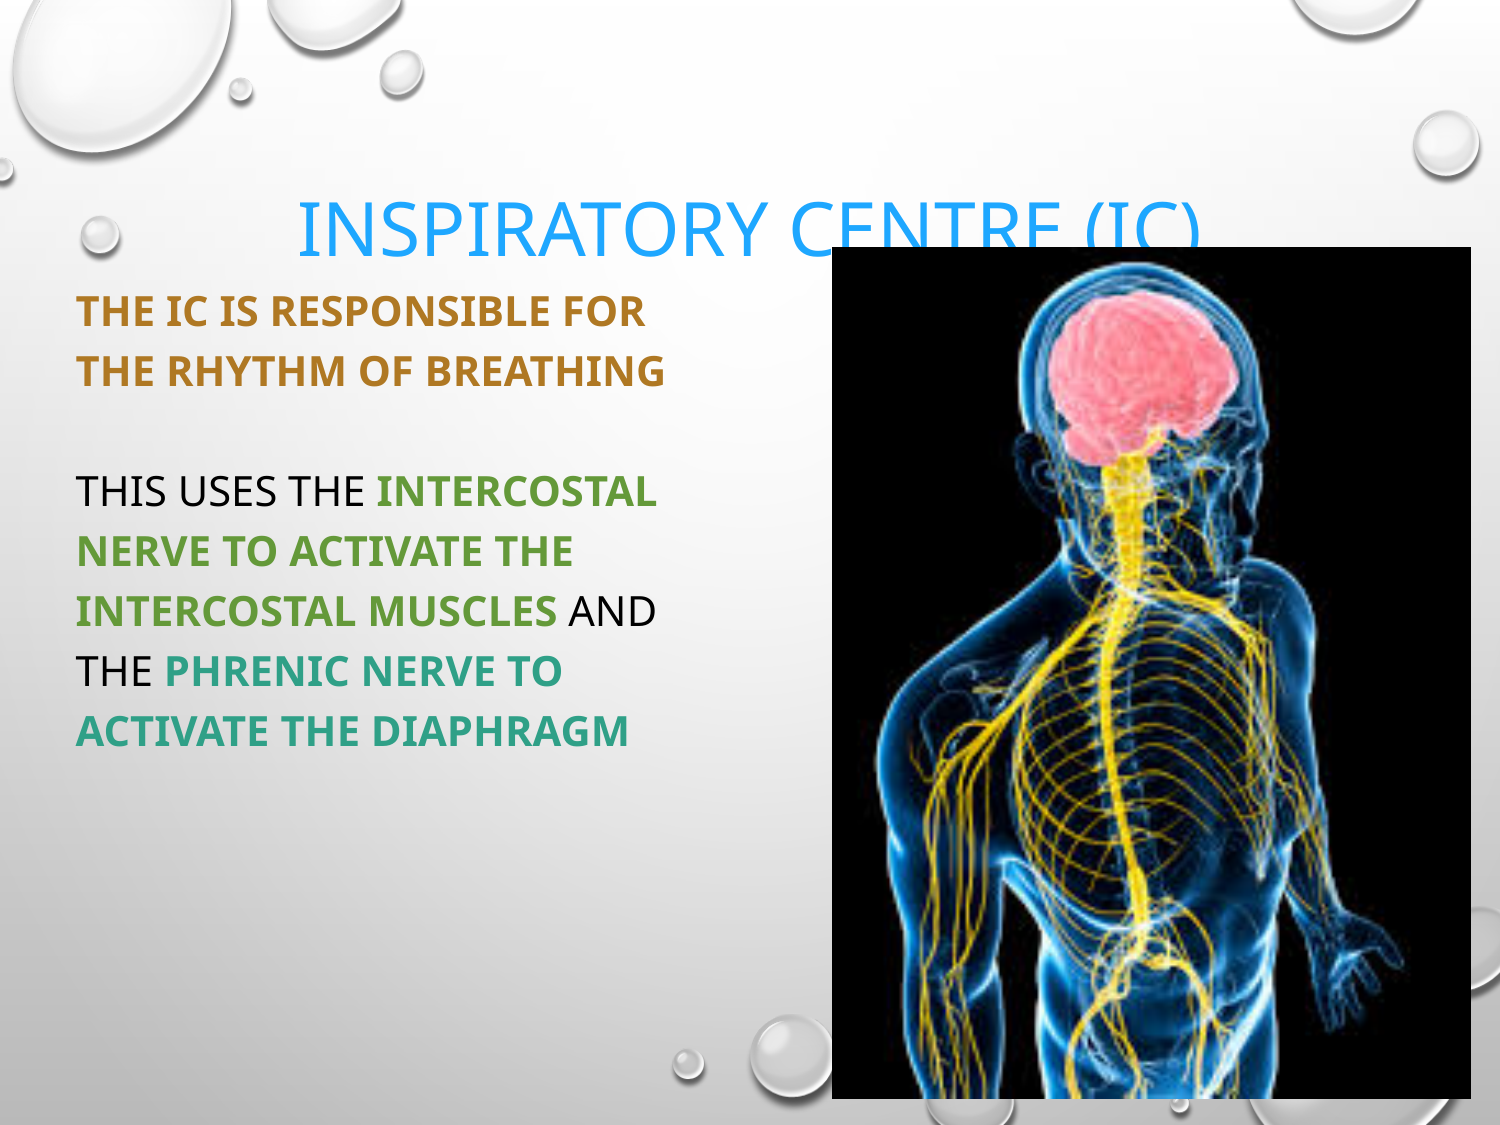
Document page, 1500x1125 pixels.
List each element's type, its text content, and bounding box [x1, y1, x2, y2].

list The IC is responsible for the rhythm of breathing This uses the intercostal nerve to activate the intercostal muscles and the phrenic nerve to activate the diaphragm [41, 267, 739, 1094]
picture [0, 0, 1500, 1125]
title Inspiratory Centre (IC) [112, 101, 1388, 364]
